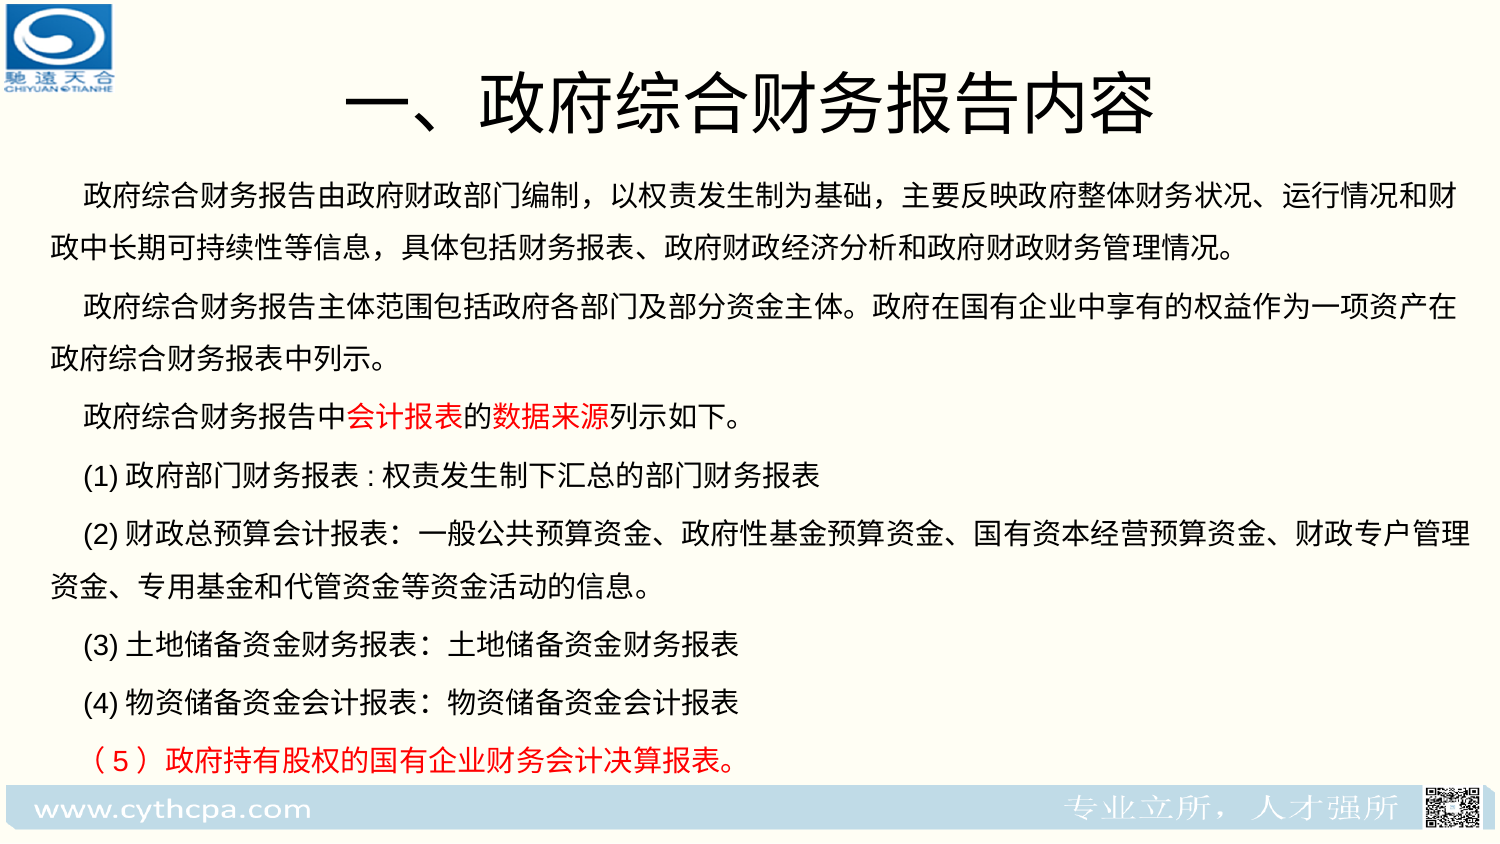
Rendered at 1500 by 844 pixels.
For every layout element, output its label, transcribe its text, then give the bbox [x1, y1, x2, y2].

picture [0, 0, 1500, 844]
subtitle 政府综合财务报告由政府财政部门编制，以权责发生制为基础，主要反映政府整体财务状况、运行情况和财政中长期可持续性等信息，具体包括财务报表、政府财政经济分析和政府财政财务管理情况。 政府综合财务报告主体范围包括政府各部门及部分资金主体。政府在国有企业中享有的权益作为一项资产在政府综合财务报表中列示。 政府综合财务报告中会计报表的数据来源列示如下。 (1)政府部门财务报表:权责发生制下汇总的部门财务报表 (2)财政总预算会计报表：一般公共预算资金、政府性基金预算资金、国有资本经营预算资金、财政专户管理资金、专用基金和代管资金等资金活动的信息。 (3)土地储备资金财务报表：土地储备资金财务报表 (4)物资储备资金会计报表：物资储备资金会计报表 （5）政府持有股权的国有企业财务会计决算报表。 [35, 152, 1500, 800]
title 一、政府综合财务报告内容 [112, 52, 1388, 150]
